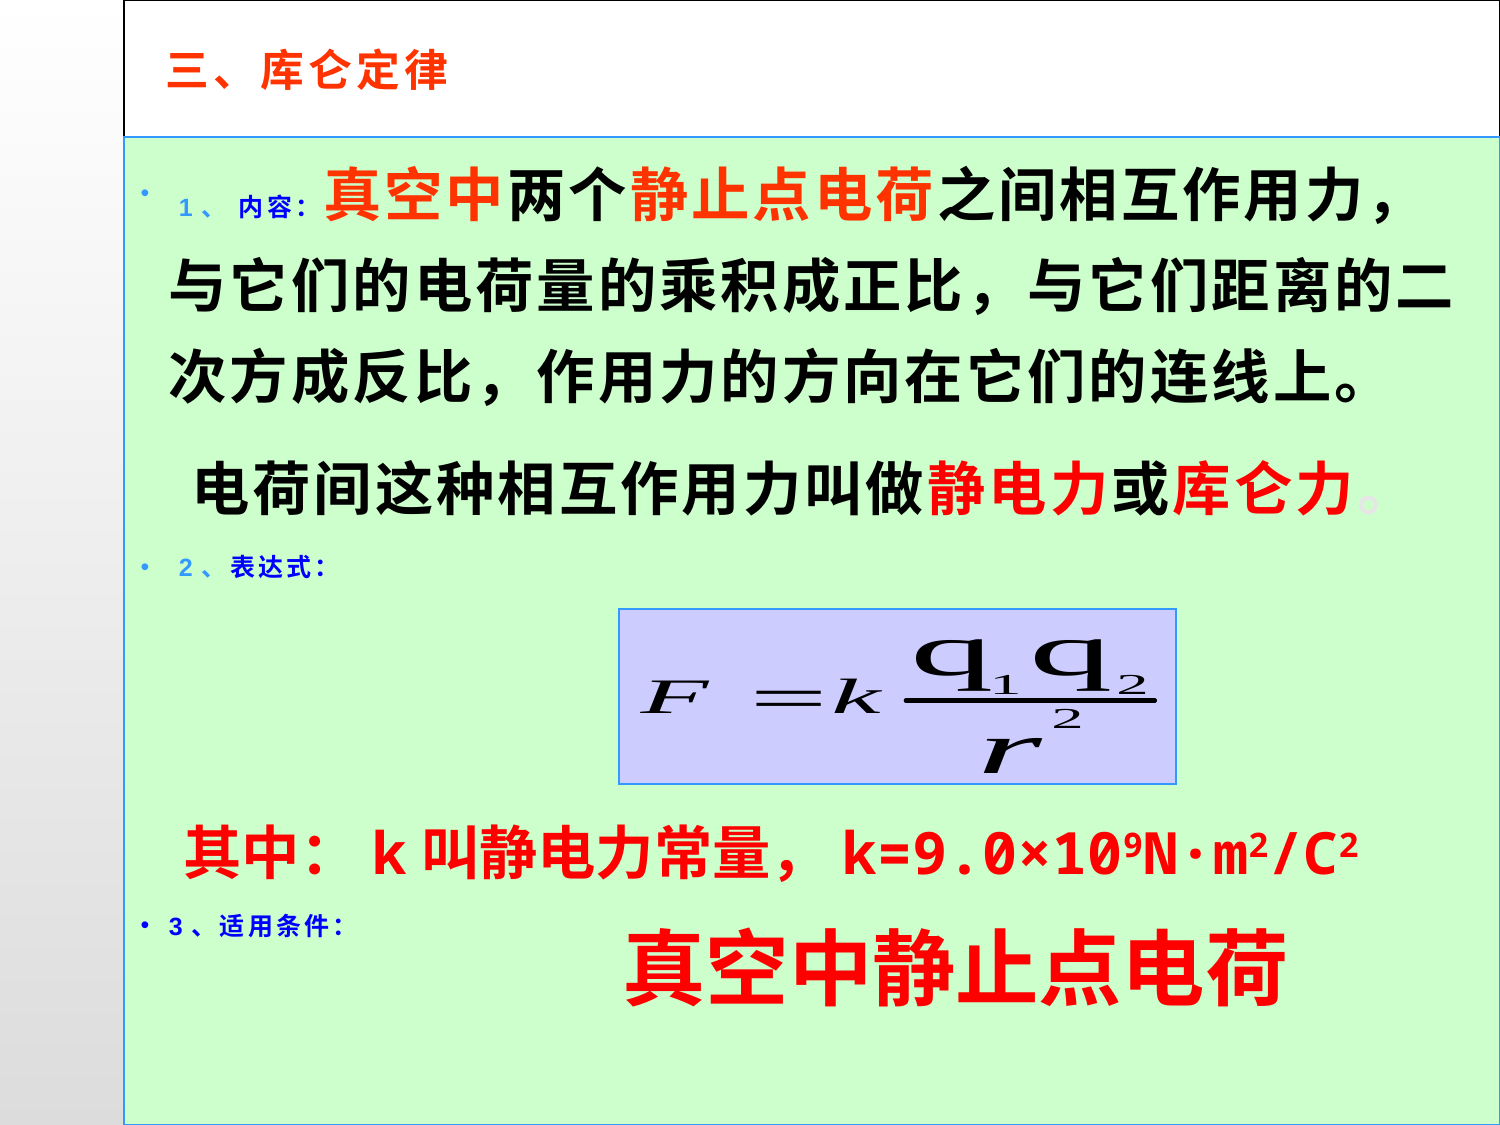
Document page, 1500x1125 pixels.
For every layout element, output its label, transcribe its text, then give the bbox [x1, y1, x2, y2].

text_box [620, 609, 1176, 784]
title 三、库仑定律 [123, 0, 1500, 136]
text_box 其中：k叫静电力常量，k=9.0×109N·m2/C2 [168, 808, 1421, 894]
list 1、 内容：真空中两个静止点电荷之间相互作用力，与它们的电荷量的乘积成正比，与它们距离的二次方成反比，作用力的方向在它们的连线上。 电荷间这种相互作用力叫做静电力或库仑力。 2、表达式： 3、适用条件： [123, 136, 1500, 1125]
text_box 真空中静止点电荷 [608, 909, 1447, 1025]
